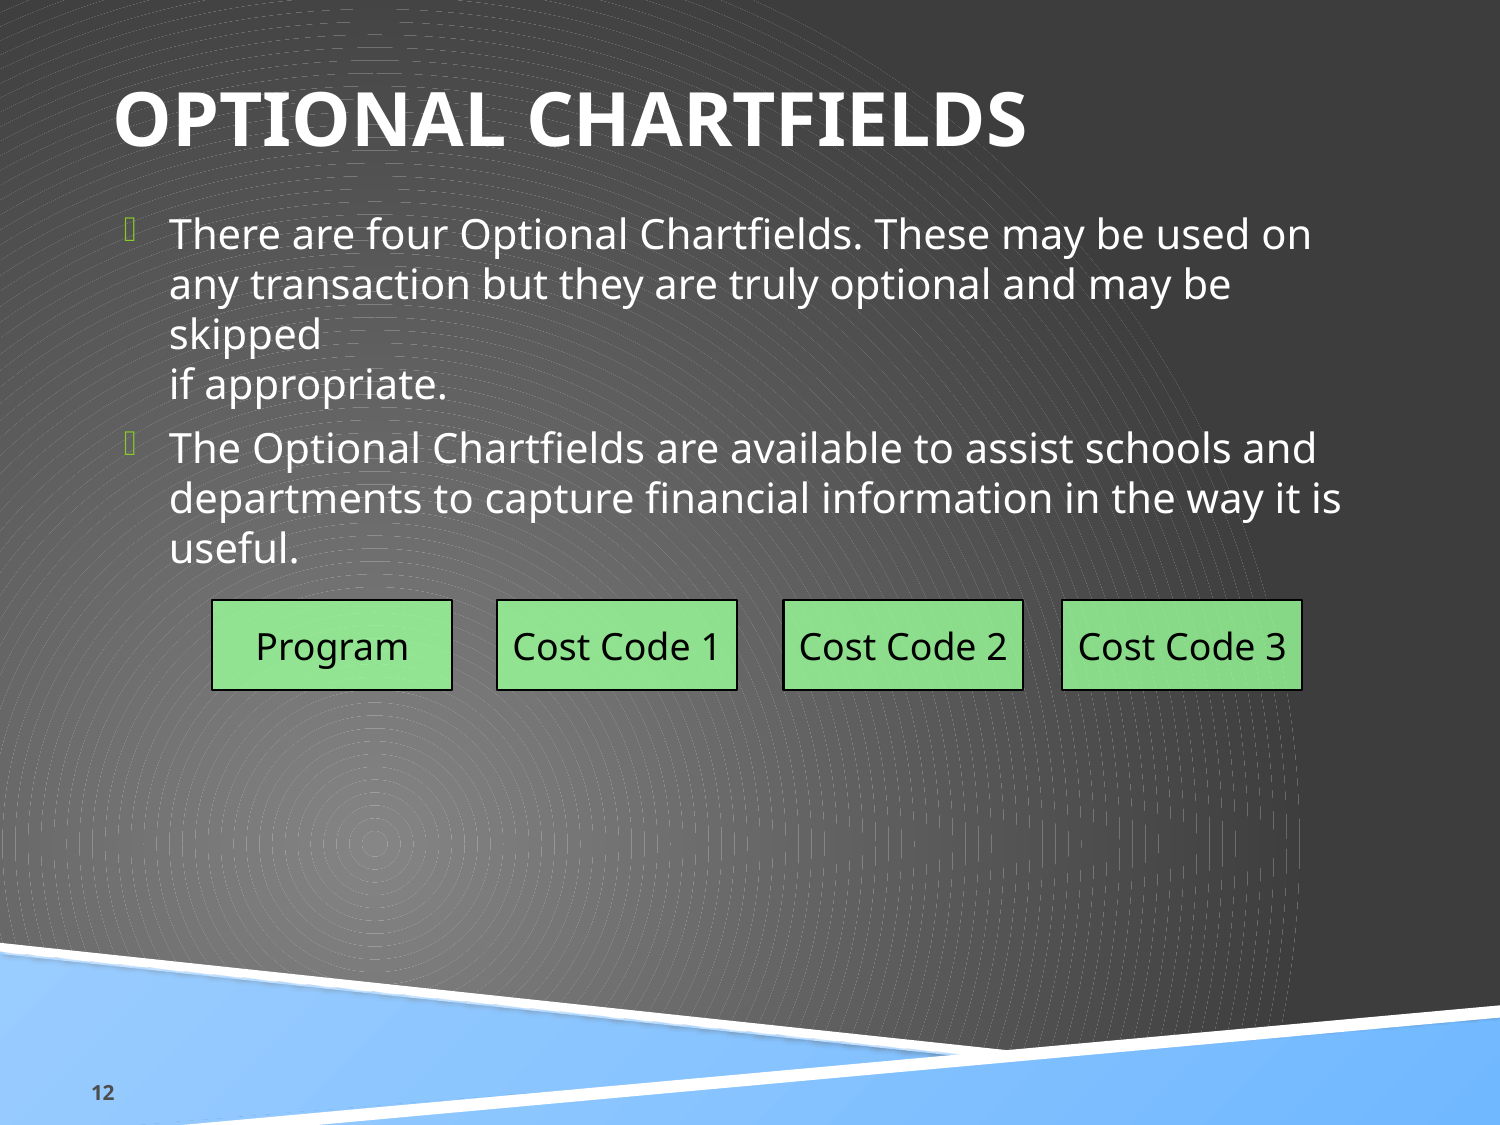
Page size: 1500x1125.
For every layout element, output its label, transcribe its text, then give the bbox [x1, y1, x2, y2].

text_box Cost Code 1 [496, 599, 738, 691]
text_box Program [211, 599, 453, 691]
text_box Cost Code 3 [1061, 599, 1303, 691]
title Optional Chartfields [112, 45, 1388, 188]
list There are four Optional Chartfields. These may be used on any transaction but they are truly optional and may be skipped if appropriate. The Optional Chartfields are available to assist schools and departments to capture financial information in the way it is useful. [112, 200, 1388, 943]
slide_number 12 [39, 1047, 115, 1108]
text_box Cost Code 2 [782, 599, 1024, 691]
